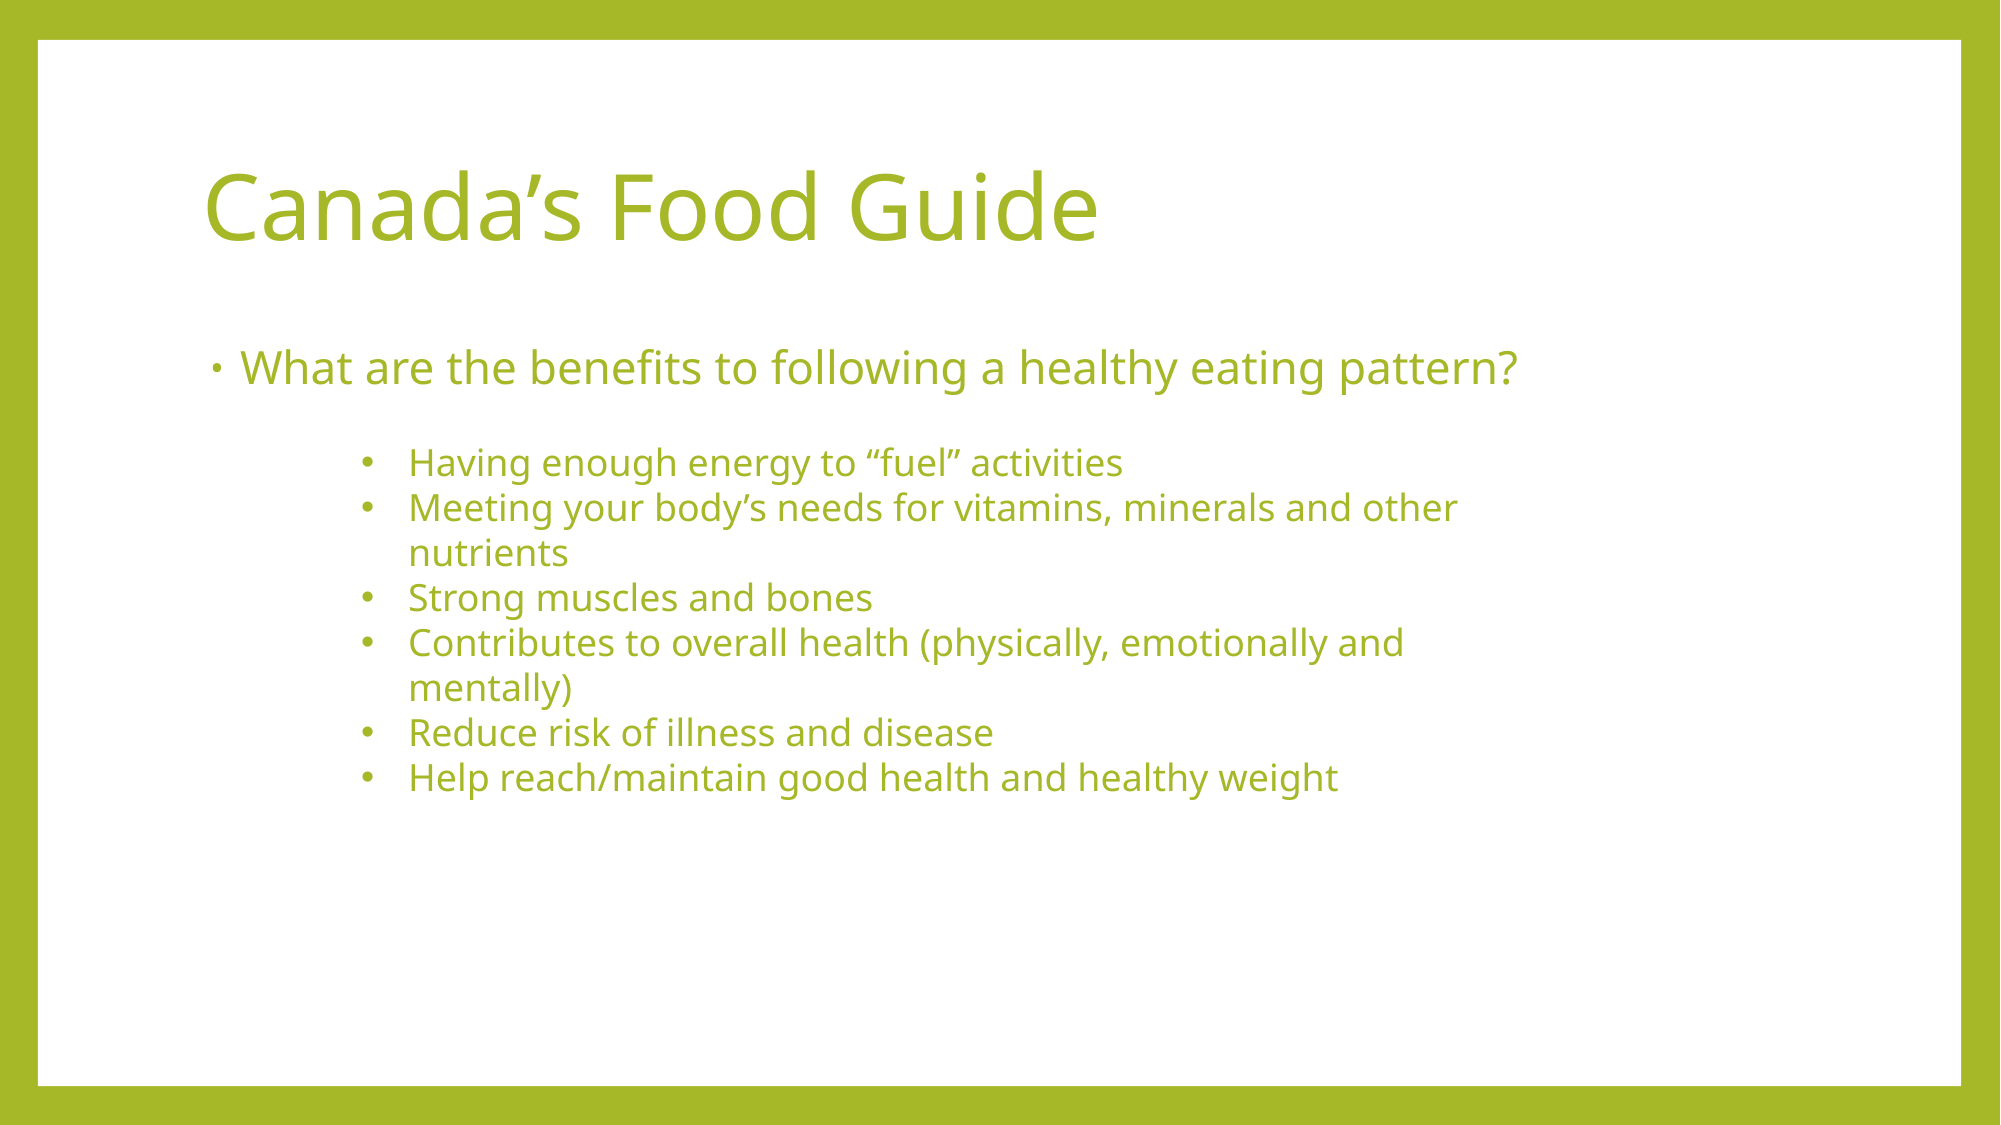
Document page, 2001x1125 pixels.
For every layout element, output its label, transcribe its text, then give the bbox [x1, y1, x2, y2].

text_box Having enough energy to “fuel” activities Meeting your body’s needs for vitamins, minerals and other nutrients Strong muscles and bones Contributes to overall health (physically, emotionally and mentally) Reduce risk of illness and disease Help reach/maintain good health and healthy weight [271, 431, 1506, 806]
list What are the benefits to following a healthy eating pattern? [187, 337, 1808, 1000]
title Canada’s Food Guide [187, 99, 1808, 323]
